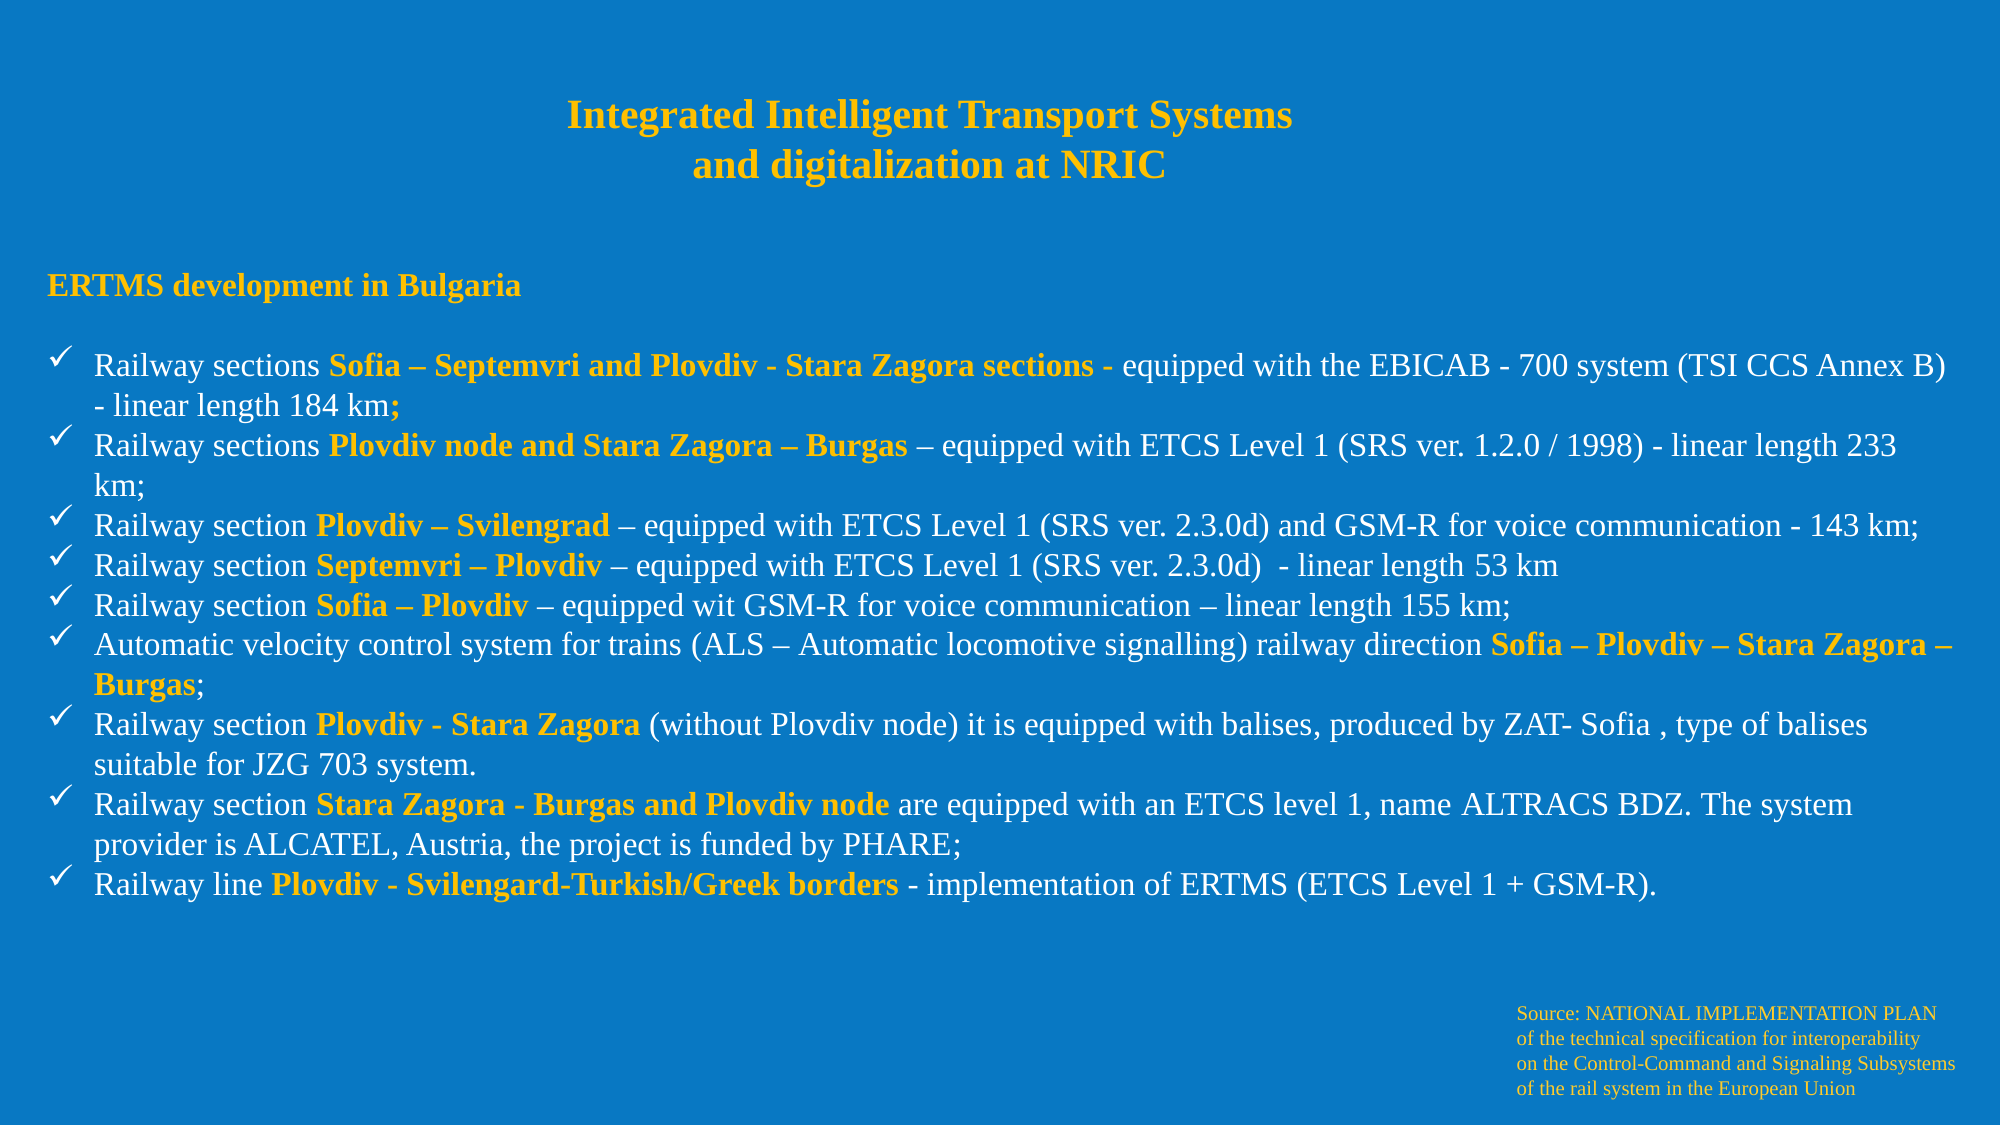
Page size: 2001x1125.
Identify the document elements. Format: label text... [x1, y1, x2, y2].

text_box ERTMS development in Bulgaria Railway sections Sofia – Septemvri and Plovdiv - Stara Zagora sections - equipped with the EBICAB - 700 system (TSI CCS Annex B) - linear length 184 km; Railway sections Plovdiv node and Stara Zagora – Burgas – equipped with ETCS Level 1 (SRS ver. 1.2.0 / 1998) - linear length 233 km; Railway section Plovdiv – Svilengrad – equipped with ETCS Level 1 (SRS ver. 2.3.0d) and GSM-R for voice communication - 143 km; Railway section Septemvri – Plovdiv – equipped with ETCS Level 1 (SRS ver. 2.3.0d) - linear length 53 km Railway section Sofia – Plovdiv – equipped wit GSM-R for voice communication – linear length 155 km; Automatic velocity control system for trains (ALS – Automatic locomotive signalling) railway direction Sofia – Plovdiv – Stara Zagora – Burgas; Railway section Plovdiv - Stara Zagora (without Plovdiv node) it is equipped with balises, produced by ZAT- Sofia , type of balises suitable for JZG 703 system. Railway section Stara Zagora - Burgas and Plovdiv node are equipped with an ETCS level 1, name ALTRACS BDZ. The system provider is ALCATEL, Austria, the project is funded by PHARE; Railway line Plovdiv - Svilengard-Turkish/Greek borders - implementation of ERTMS (ETСS Level 1 + GSM-R). [31, 78, 1969, 1087]
text_box Source: NATIONAL IMPLEMENTATION PLAN of the technical specification for interoperability on the Control-Command and Signaling Subsystems of the rail system in the European Union [1501, 973, 2000, 1125]
